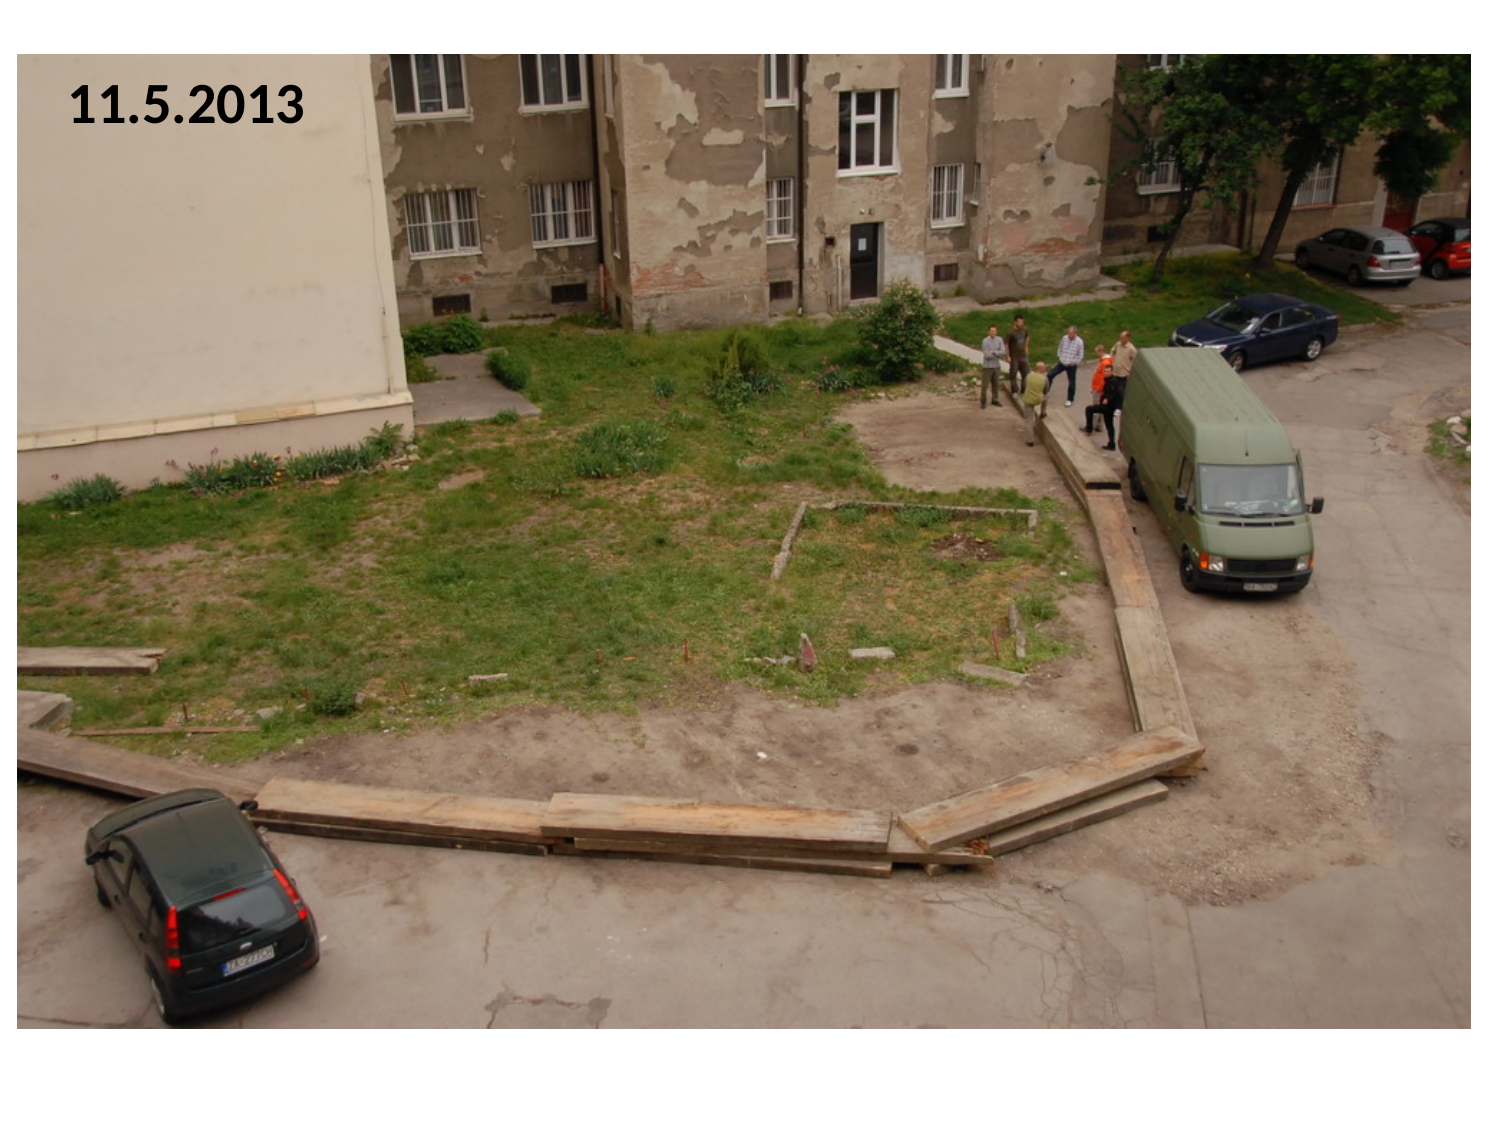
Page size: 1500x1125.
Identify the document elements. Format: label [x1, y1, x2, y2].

picture [17, 54, 1471, 1030]
